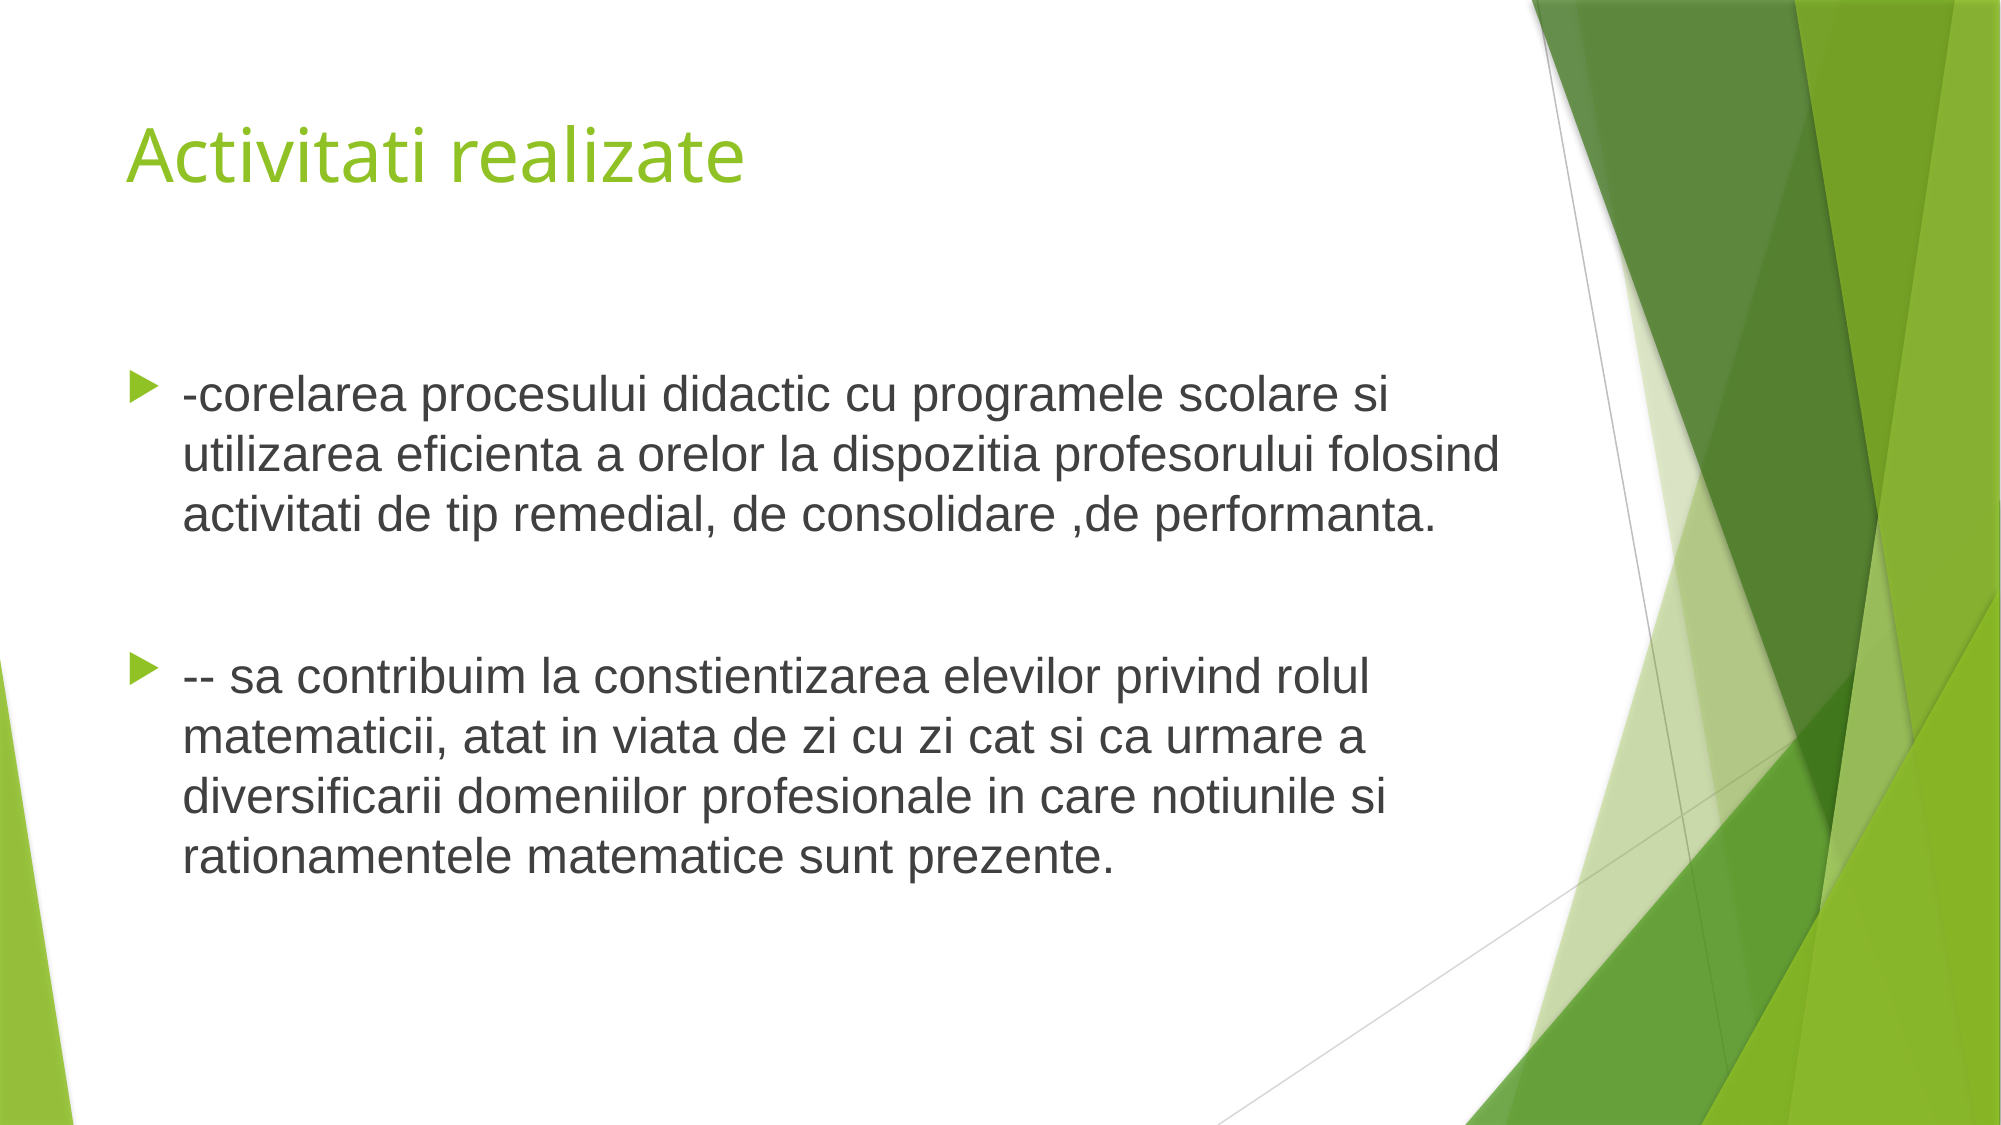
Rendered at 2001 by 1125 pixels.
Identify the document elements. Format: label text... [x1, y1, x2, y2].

list -corelarea procesului didactic cu programele scolare si utilizarea eficienta a orelor la dispozitia profesorului folosind activitati de tip remedial, de consolidare ,de performanta. -- sa contribuim la constientizarea elevilor privind rolul matematicii, atat in viata de zi cu zi cat si ca urmare a diversificarii domeniilor profesionale in care notiunile si rationamentele matematice sunt prezente. [111, 354, 1522, 992]
title Activitati realizate [111, 99, 1522, 317]
